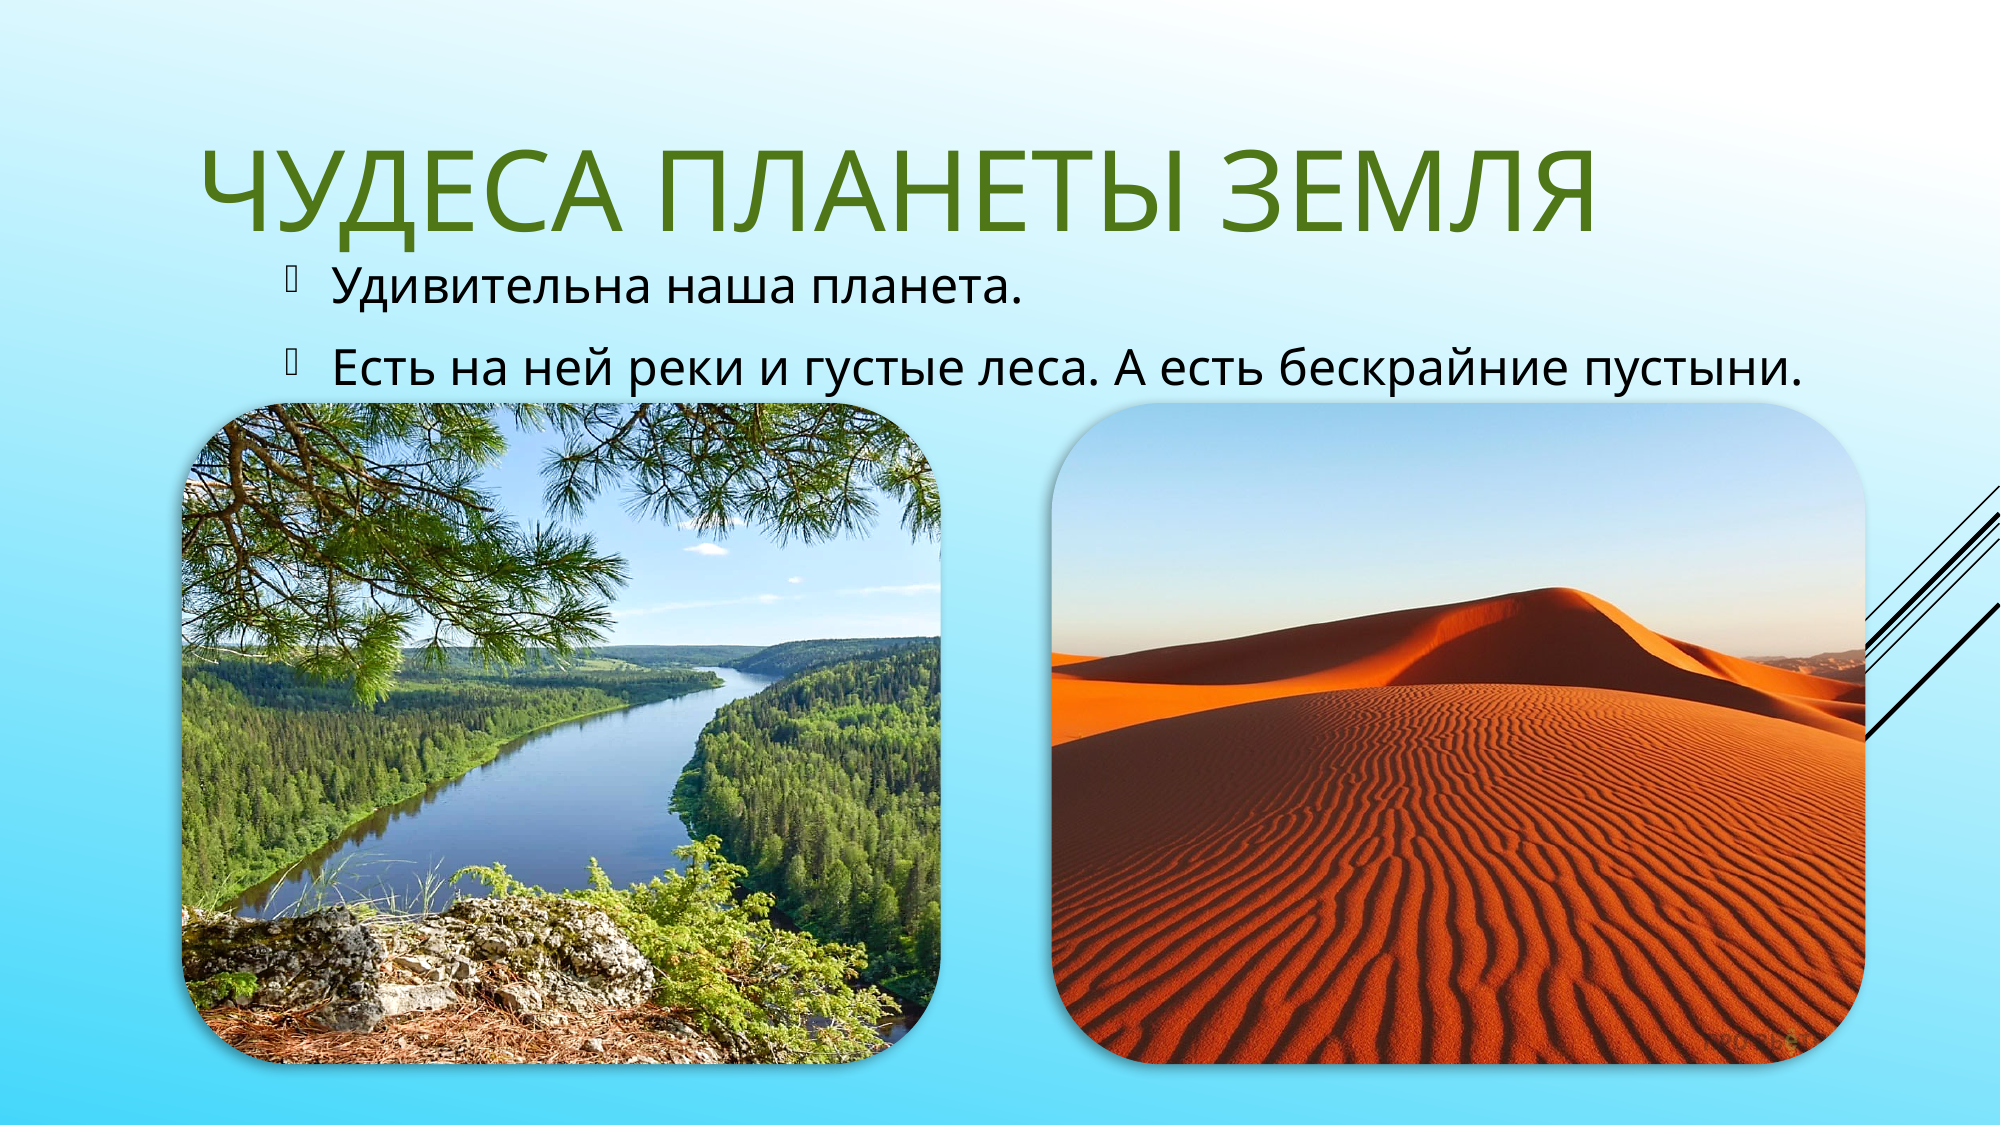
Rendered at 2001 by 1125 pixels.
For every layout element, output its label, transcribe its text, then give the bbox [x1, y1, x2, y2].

title Чудеса планеты Земля [181, 81, 1644, 292]
list Удивительна наша планета. Есть на ней реки и густые леса. А есть бескрайние пустыни. [269, 229, 1888, 420]
picture [1051, 402, 1866, 1065]
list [181, 402, 942, 1065]
